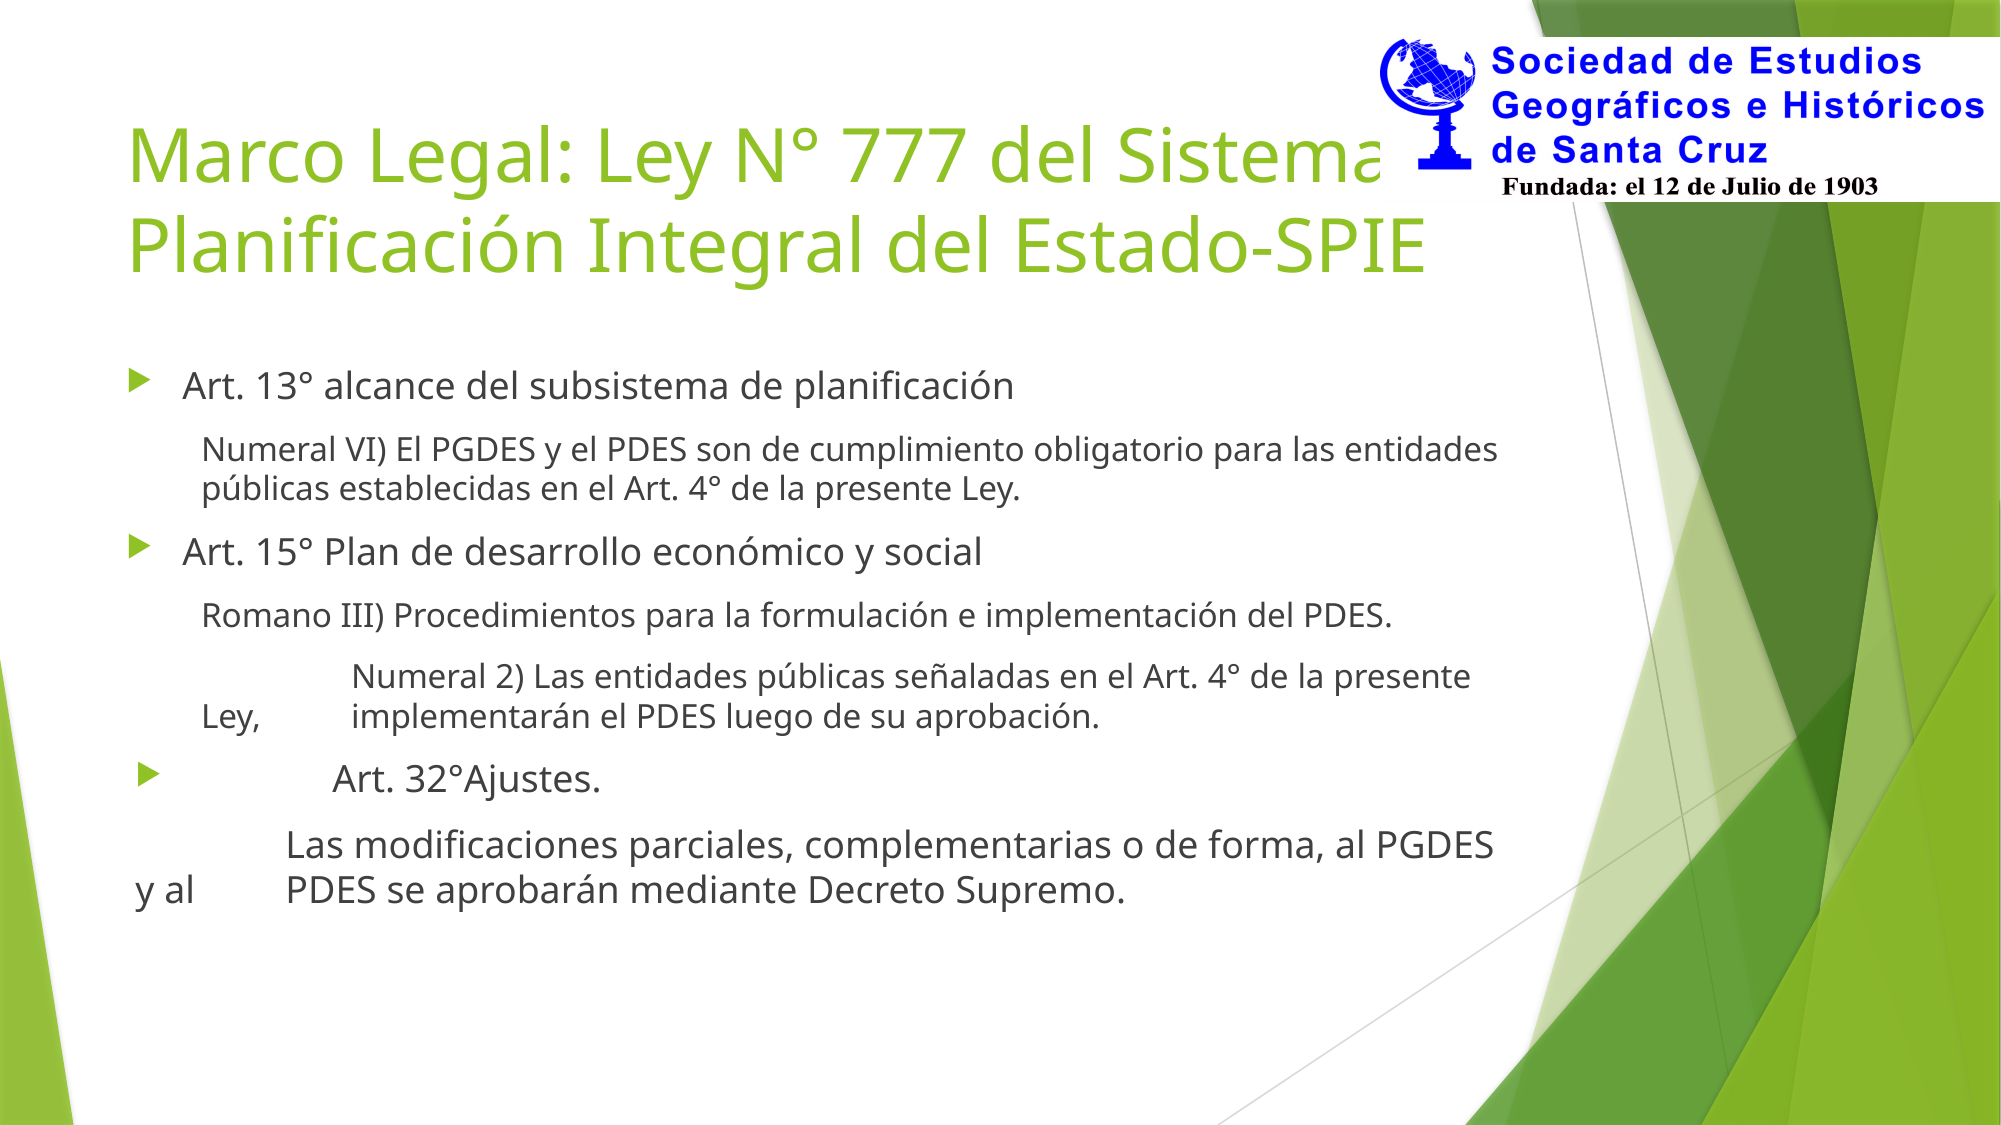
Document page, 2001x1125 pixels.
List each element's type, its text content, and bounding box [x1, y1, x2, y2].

picture [1379, 36, 2000, 202]
title Marco Legal: Ley N° 777 del Sistema de Planificación Integral del Estado-SPIE [111, 99, 1522, 317]
list Art. 13° alcance del subsistema de planificación Numeral VI) El PGDES y el PDES son de cumplimiento obligatorio para las entidades públicas establecidas en el Art. 4° de la presente Ley. Art. 15° Plan de desarrollo económico y social Romano III) Procedimientos para la formulación e implementación del PDES. Numeral 2) Las entidades públicas señaladas en el Art. 4° de la presente Ley, implementarán el PDES luego de su aprobación. Art. 32°Ajustes. Las modificaciones parciales, complementarias o de forma, al PGDES y al PDES se aprobarán mediante Decreto Supremo. [111, 354, 1522, 992]
